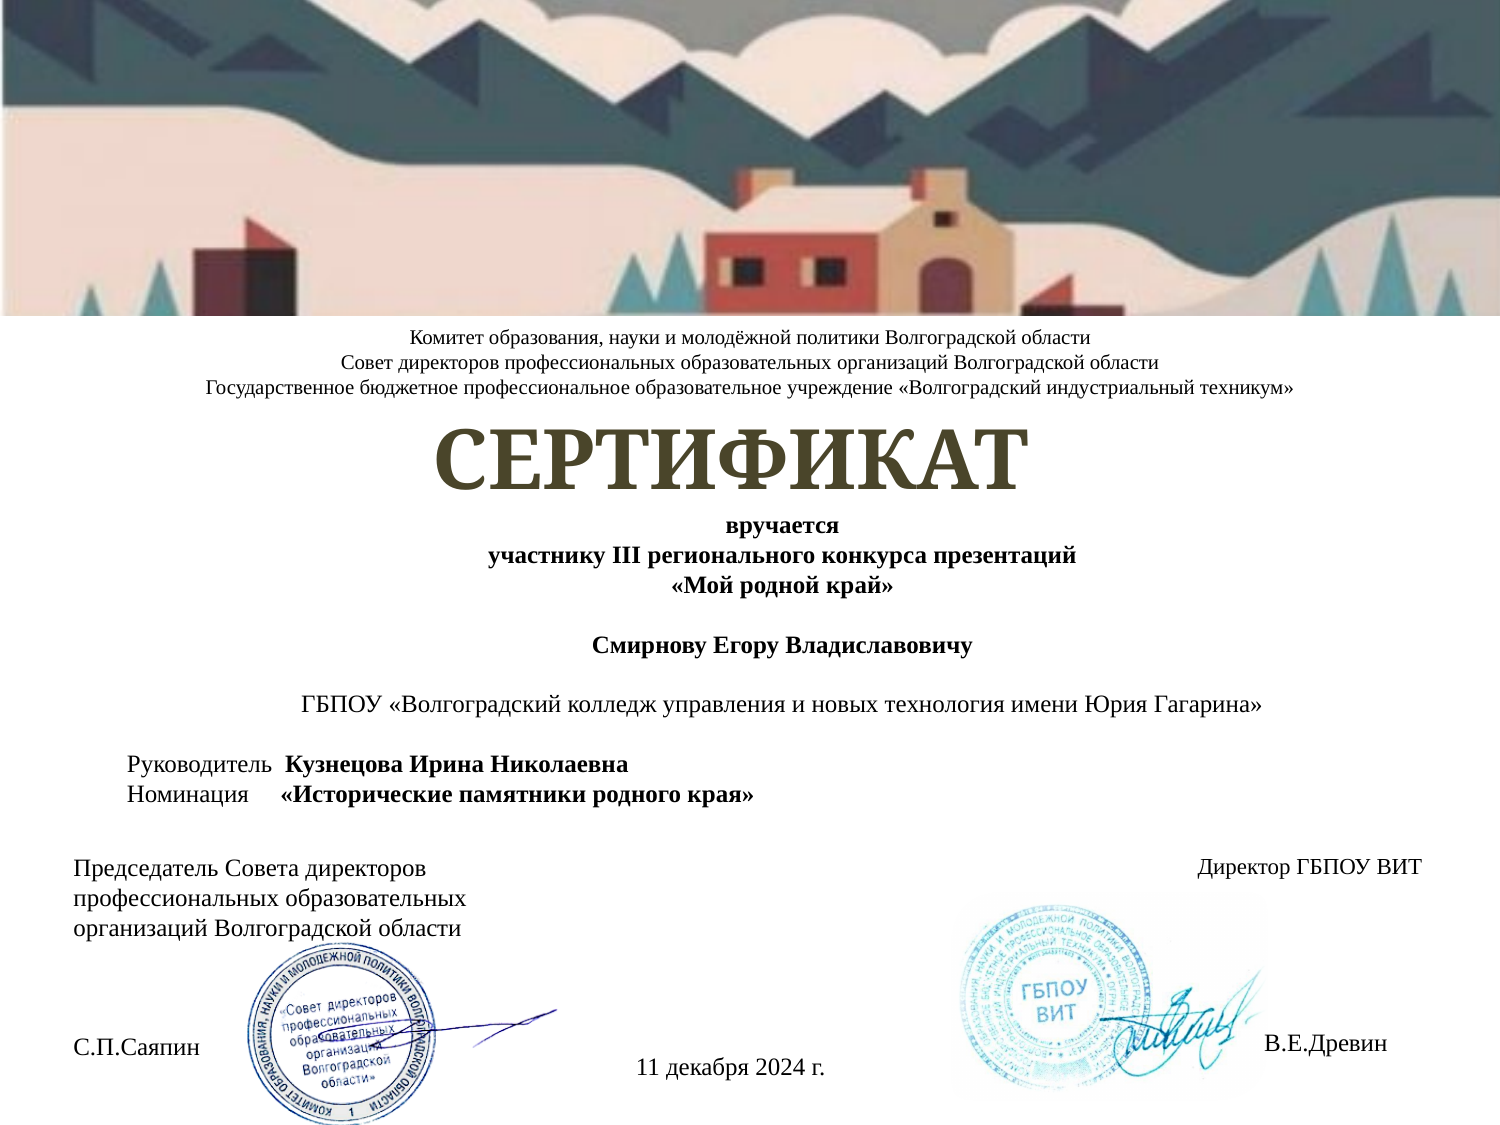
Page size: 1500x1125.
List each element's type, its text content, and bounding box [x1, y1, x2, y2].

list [0, 0, 1500, 316]
text_box Директор ГБПОУ ВИТ [1182, 843, 1438, 886]
picture [948, 890, 1270, 1102]
text_box вручается участнику III регионального конкурса презентаций «Мой родной край» Смирнову Егору Владиславовичу ГБПОУ «Волгоградский колледж управления и новых технология имени Юрия Гагарина» Руководитель Кузнецова Ирина Николаевна Номинация «Исторические памятники родного края» [112, 500, 1454, 875]
text_box СЕРТИФИКАТ [417, 398, 1045, 500]
text_box Председатель Совета директоров профессиональных образовательных организаций Волгоградской области С.П.Саяпин [58, 843, 504, 1069]
text_box 11 декабря 2024 г. [621, 1042, 943, 1088]
picture [243, 940, 562, 1125]
text_box В.Е.Древин [1274, 1019, 1454, 1065]
text_box Комитет образования, науки и молодёжной политики Волгоградской области Совет директоров профессиональных образовательных организаций Волгоградской области Государственное бюджетное профессиональное образовательное учреждение «Волгоградский индустриальный техникум» [0, 323, 1500, 407]
